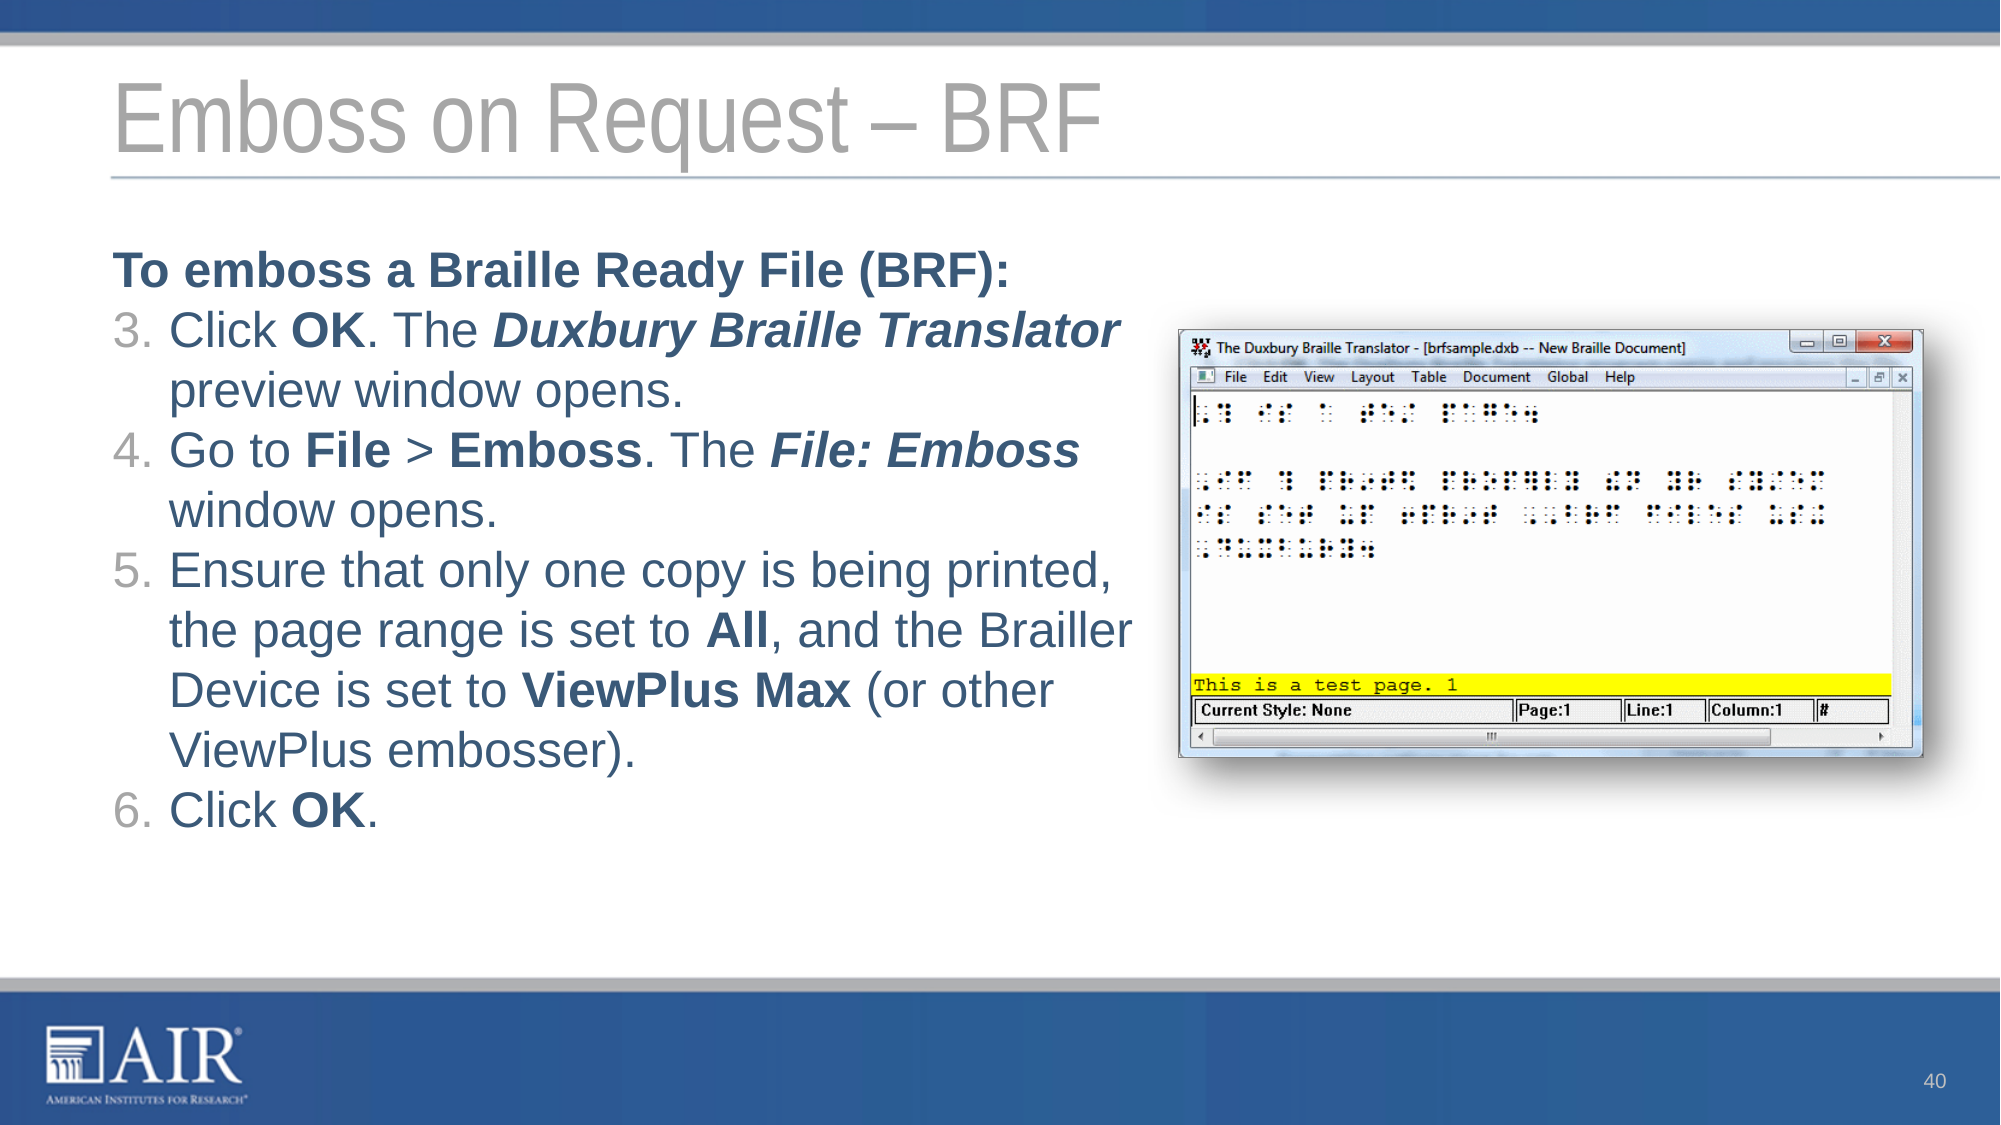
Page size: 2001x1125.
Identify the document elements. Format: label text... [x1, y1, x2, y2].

picture [0, 0, 2000, 1125]
title Emboss on Request – BRF [112, 24, 1912, 173]
list To emboss a Braille Ready File (BRF): Click OK. The Duxbury Braille Translator preview window opens. Go to File > Emboss. The File: Emboss window opens. Ensure that only one copy is being printed, the page range is set to All, and the Brailler Device is set to ViewPlus Max (or other ViewPlus embosser). Click OK. [112, 237, 1169, 851]
slide_number 40 [1923, 1067, 1950, 1093]
